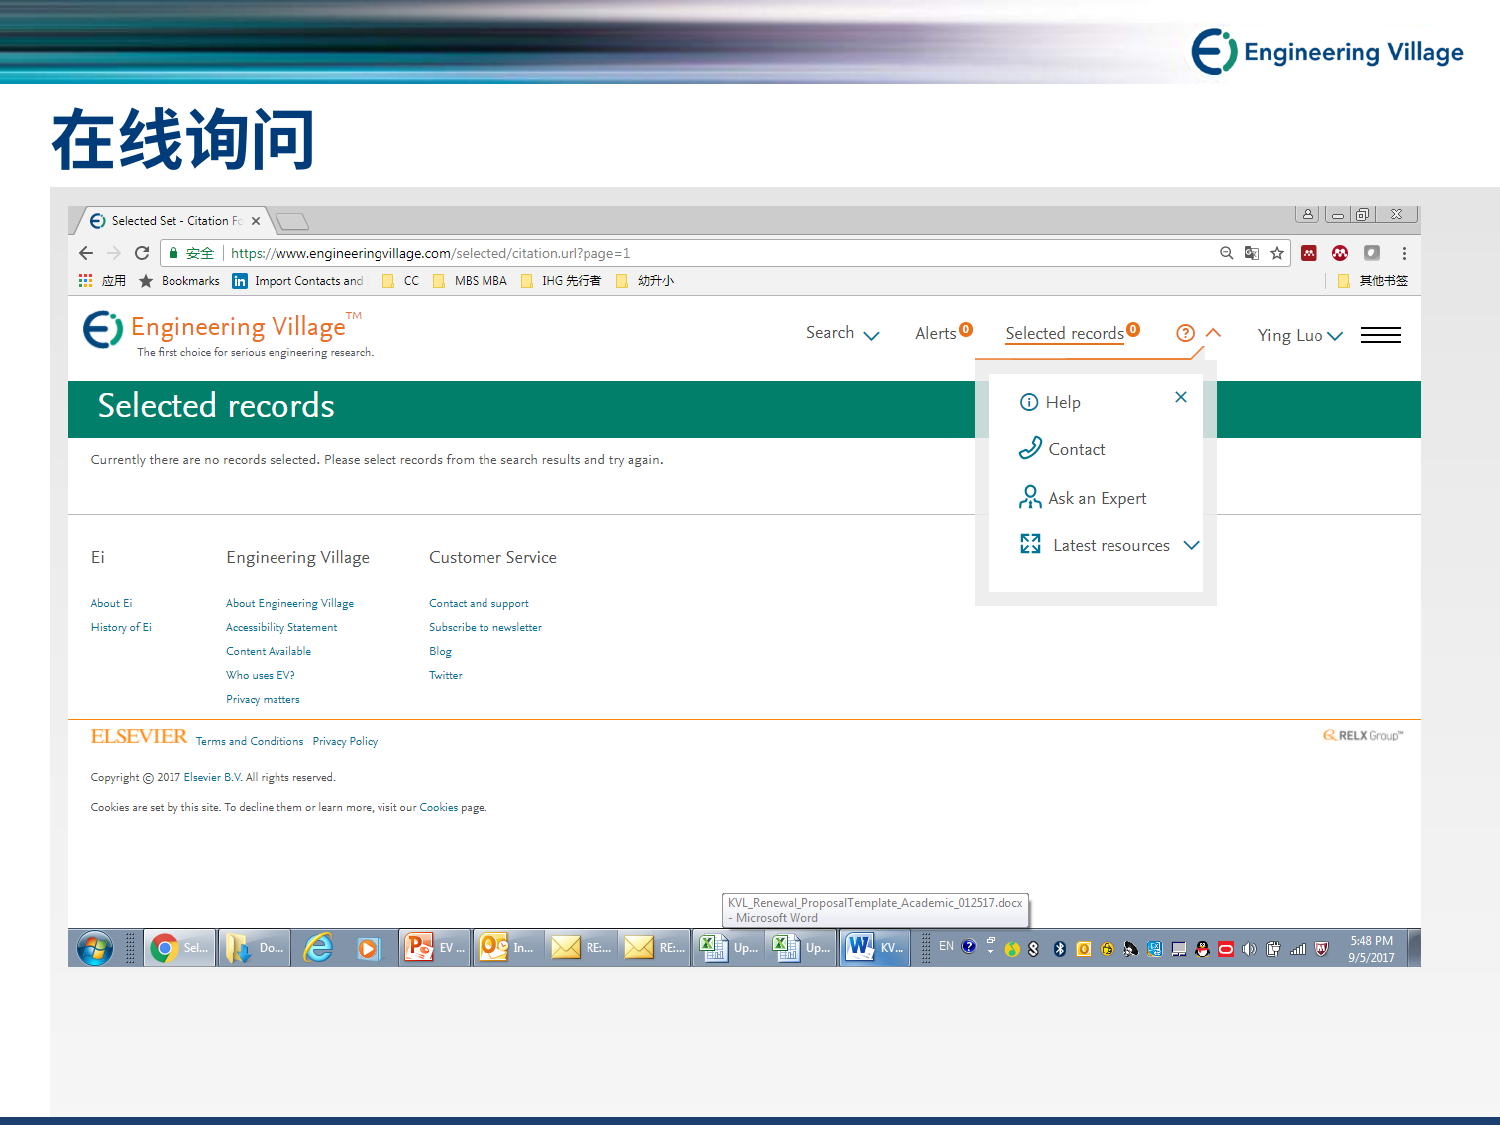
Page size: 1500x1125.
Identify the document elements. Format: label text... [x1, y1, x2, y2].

title 在线询问 [50, 90, 1500, 186]
picture [0, 1117, 1500, 1125]
picture [68, 205, 1421, 967]
picture [0, 0, 1500, 84]
